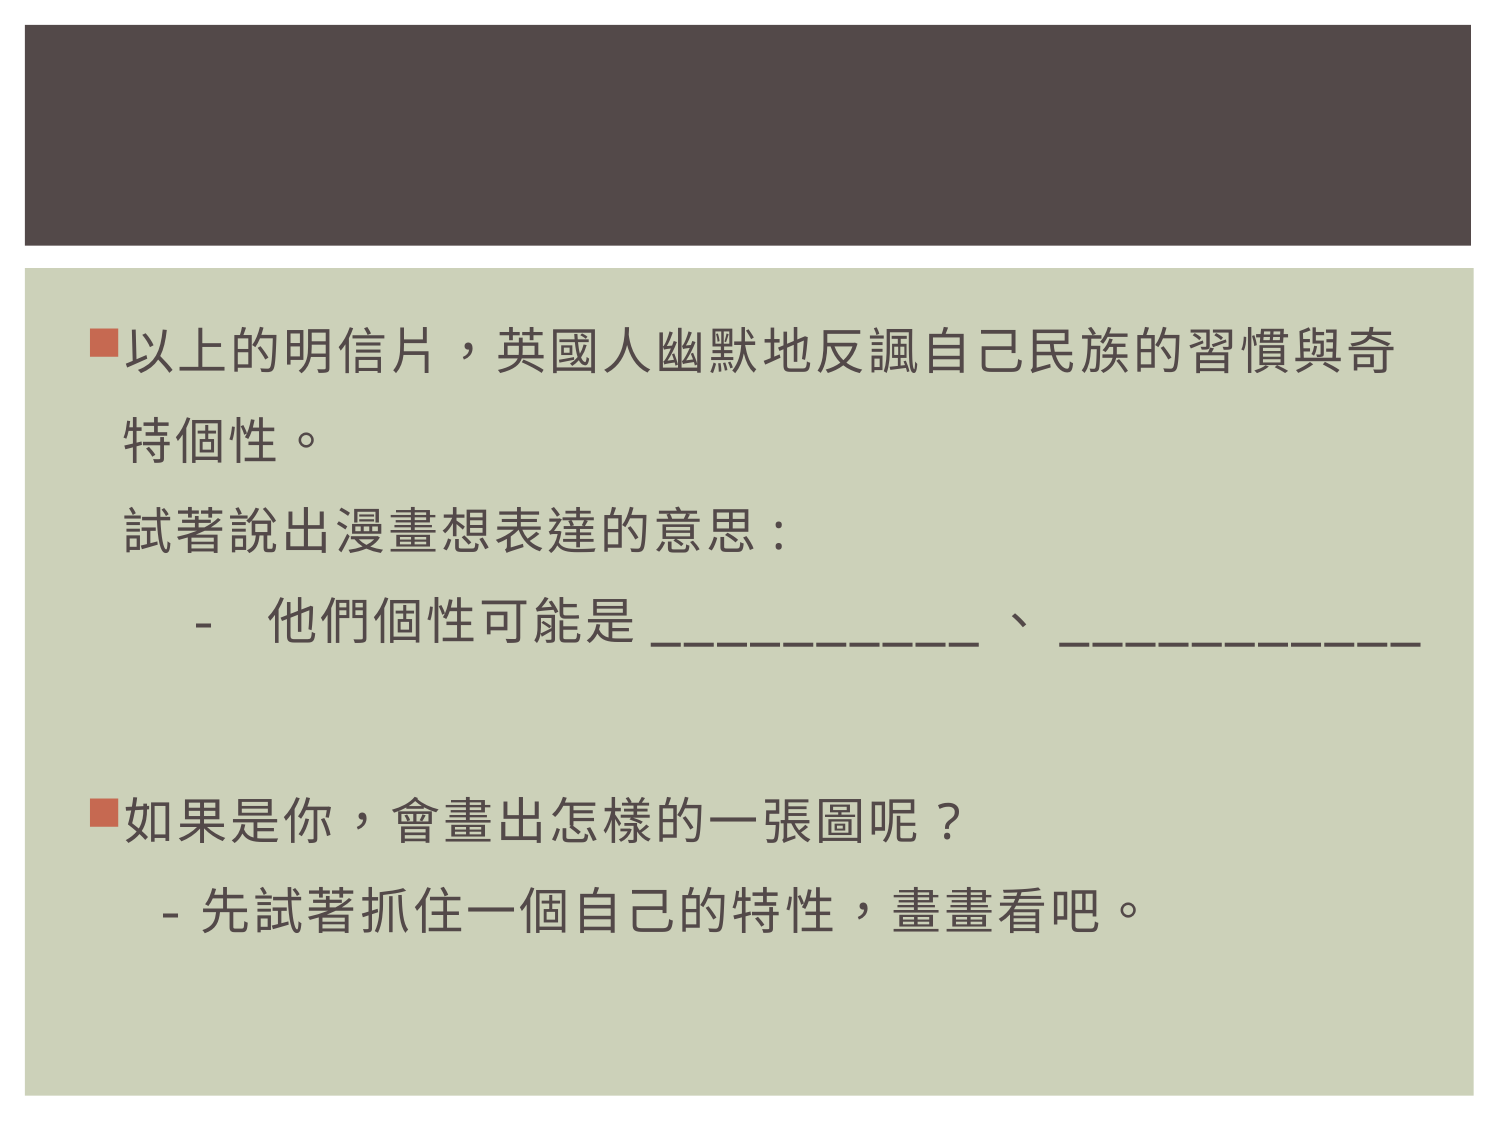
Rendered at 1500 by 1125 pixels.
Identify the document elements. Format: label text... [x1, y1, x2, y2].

list 以上的明信片，英國人幽默地反諷自己民族的習慣與奇特個性。 試著說出漫畫想表達的意思: - 他們個性可能是__________、___________ 如果是你，會畫出怎樣的一張圖呢? -先試著抓住一個自己的特性，畫畫看吧。 [62, 282, 1442, 1071]
